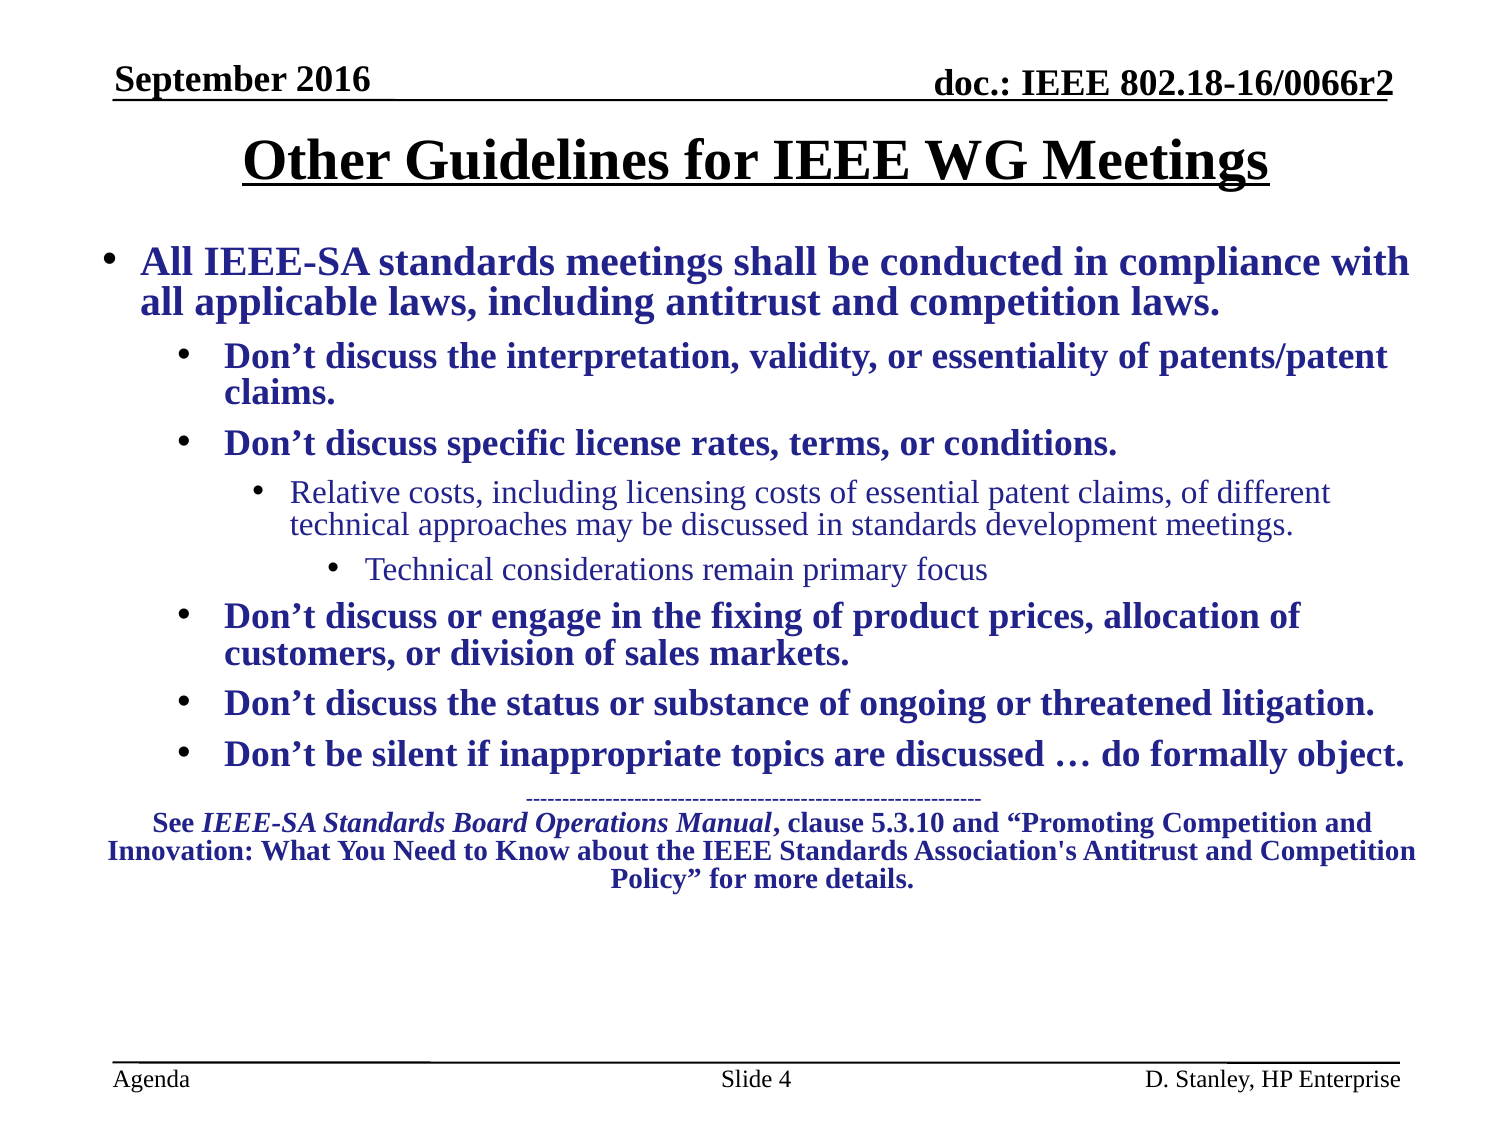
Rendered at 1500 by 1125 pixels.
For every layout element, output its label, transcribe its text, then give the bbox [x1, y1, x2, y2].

title Other Guidelines for IEEE WG Meetings [62, 112, 1451, 201]
text_box All IEEE-SA standards meetings shall be conducted in compliance with all applicable laws, including antitrust and competition laws. Don’t discuss the interpretation, validity, or essentiality of patents/patent claims. Don’t discuss specific license rates, terms, or conditions. Relative costs, including licensing costs of essential patent claims, of different technical approaches may be discussed in standards development meetings. Technical considerations remain primary focus Don’t discuss or engage in the fixing of product prices, allocation of customers, or division of sales markets. Don’t discuss the status or substance of ongoing or threatened litigation. Don’t be silent if inappropriate topics are discussed … do formally object. --------------------------------------------------------------- See IEEE-SA Standards Board Operations Manual, clause 5.3.10 and “Promoting Competition and Innovation: What You Need to Know about the IEEE Standards Association's Antitrust and Competition Policy” for more details. [87, 200, 1438, 1050]
slide_number Slide 4 [712, 1061, 800, 1123]
text_box [87, 37, 1438, 163]
footer D. Stanley, HP Enterprise [878, 1061, 1402, 1093]
